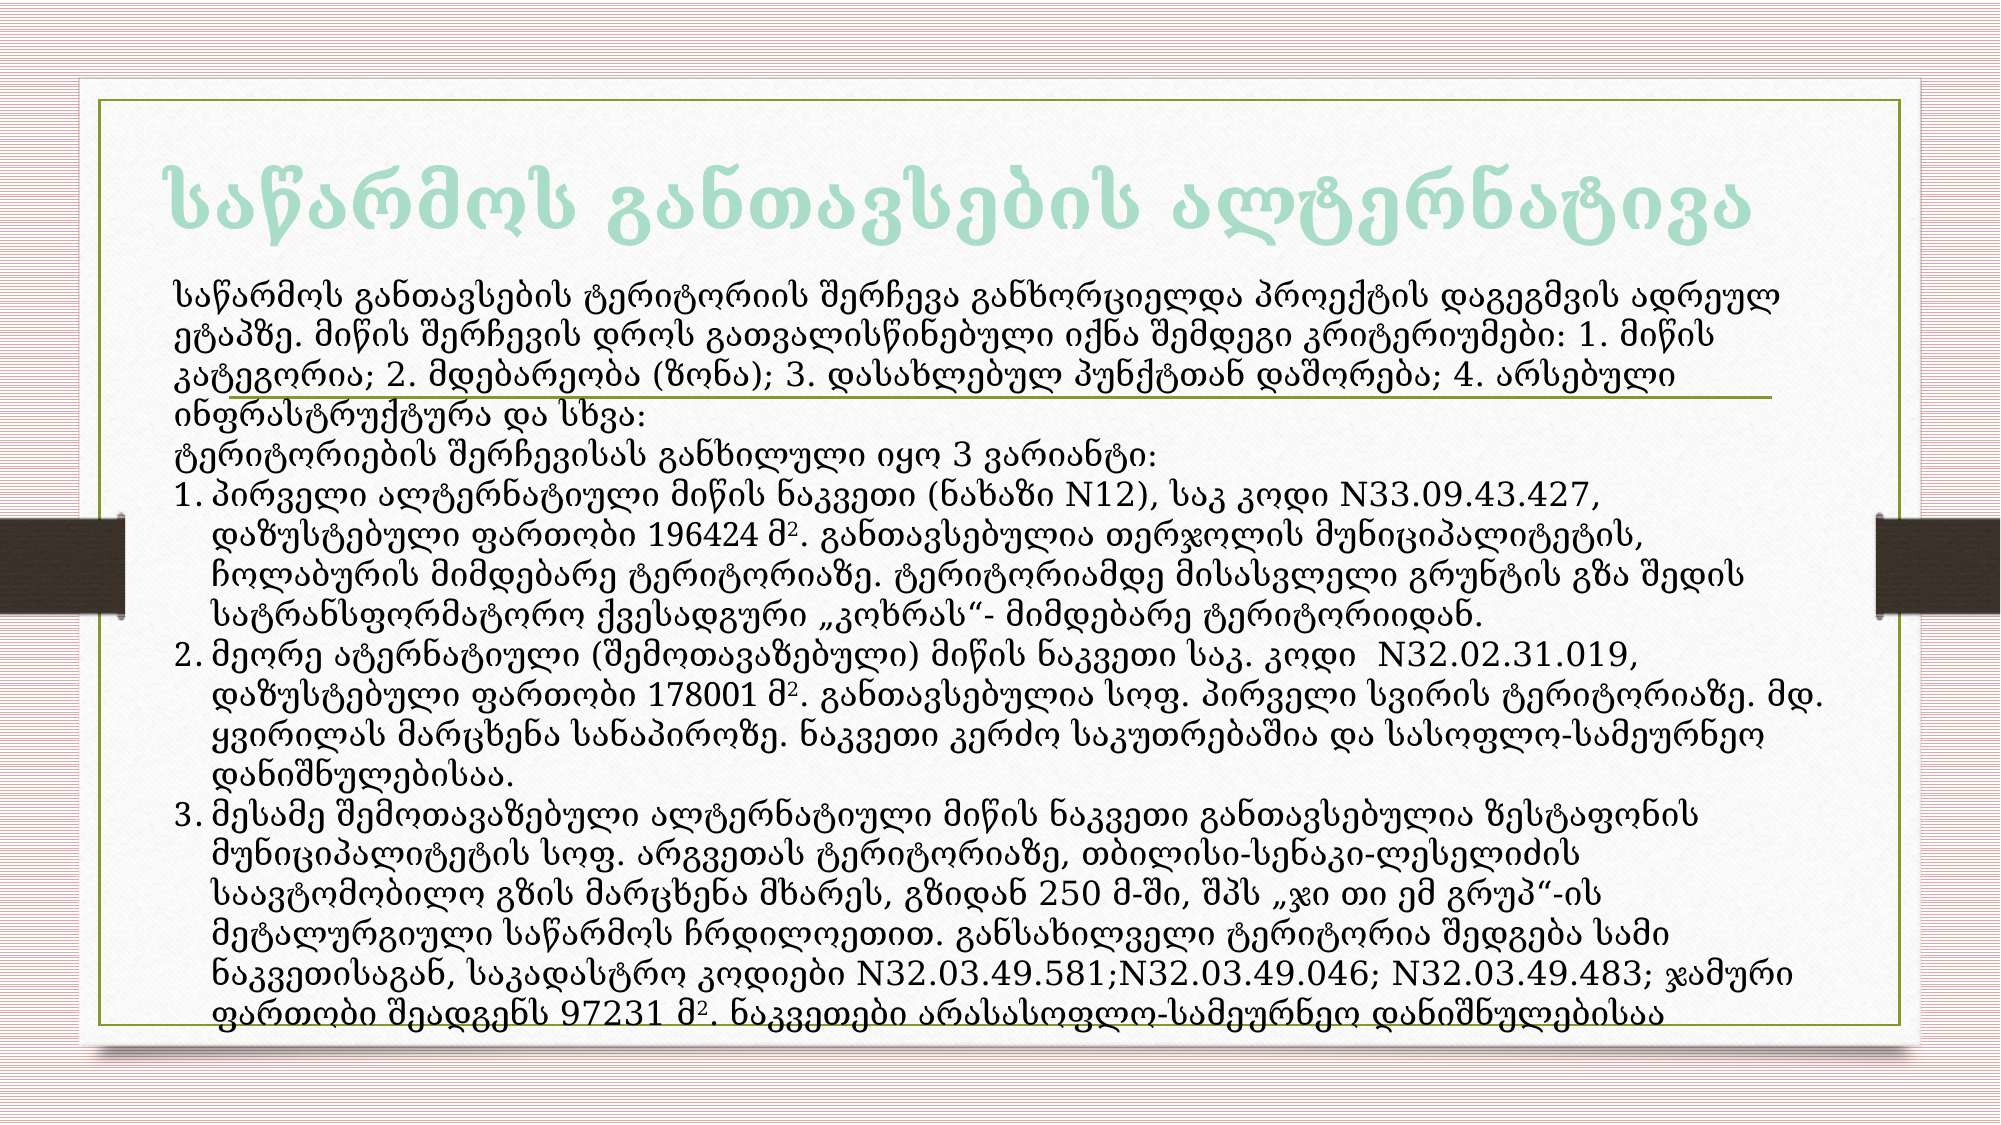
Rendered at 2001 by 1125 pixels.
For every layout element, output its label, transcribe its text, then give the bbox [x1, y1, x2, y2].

title საწარმოს განთავსების ალტერნატივა [141, 101, 1803, 284]
text_box საწარმოს განთავსების ტერიტორიის შერჩევა განხორციელდა პროექტის დაგეგმვის ადრეულ ეტაპზე. მიწის შერჩევის დროს გათვალისწინებული იქნა შემდეგი კრიტერიუმები: 1. მიწის კატეგორია; 2. მდებარეობა (ზონა); 3. დასახლებულ პუნქტთან დაშორება; 4. არსებული ინფრასტრუქტურა და სხვა: ტერიტორიების შერჩევისას განხილული იყო 3 ვარიანტი: პირველი ალტერნატიული მიწის ნაკვეთი (ნახაზი N12), საკ კოდი N33.09.43.427, დაზუსტებული ფართობი 196424 მ2. განთავსებულია თერჯოლის მუნიციპალიტეტის, ჩოლაბურის მიმდებარე ტერიტორიაზე. ტერიტორიამდე მისასვლელი გრუნტის გზა შედის სატრანსფორმატორო ქვესადგური „კოხრას“- მიმდებარე ტერიტორიიდან. მეორე ატერნატიული (შემოთავაზებული) მიწის ნაკვეთი საკ. კოდი N32.02.31.019, დაზუსტებული ფართობი 178001 მ2. განთავსებულია სოფ. პირველი სვირის ტერიტორიაზე. მდ. ყვირილას მარცხენა სანაპიროზე. ნაკვეთი კერძო საკუთრებაშია და სასოფლო-სამეურნეო დანიშნულებისაა. მესამე შემოთავაზებული ალტერნატიული მიწის ნაკვეთი განთავსებულია ზესტაფონის მუნიციპალიტეტის სოფ. არგვეთას ტერიტორიაზე, თბილისი-სენაკი-ლესელიძის საავტომობილო გზის მარცხენა მხარეს, გზიდან 250 მ-ში, შპს „ჯი თი ემ გრუპ“-ის მეტალურგიული საწარმოს ჩრდილოეთით. განსახილველი ტერიტორია შედგება სამი ნაკვეთისაგან, საკადასტრო კოდიები N32.03.49.581;N32.03.49.046; N32.03.49.483; ჯამური ფართობი შეადგენს 97231 მ2. ნაკვეთები არასასოფლო-სამეურნეო დანიშნულებისაა [158, 266, 1854, 1040]
picture [0, 0, 2001, 1125]
